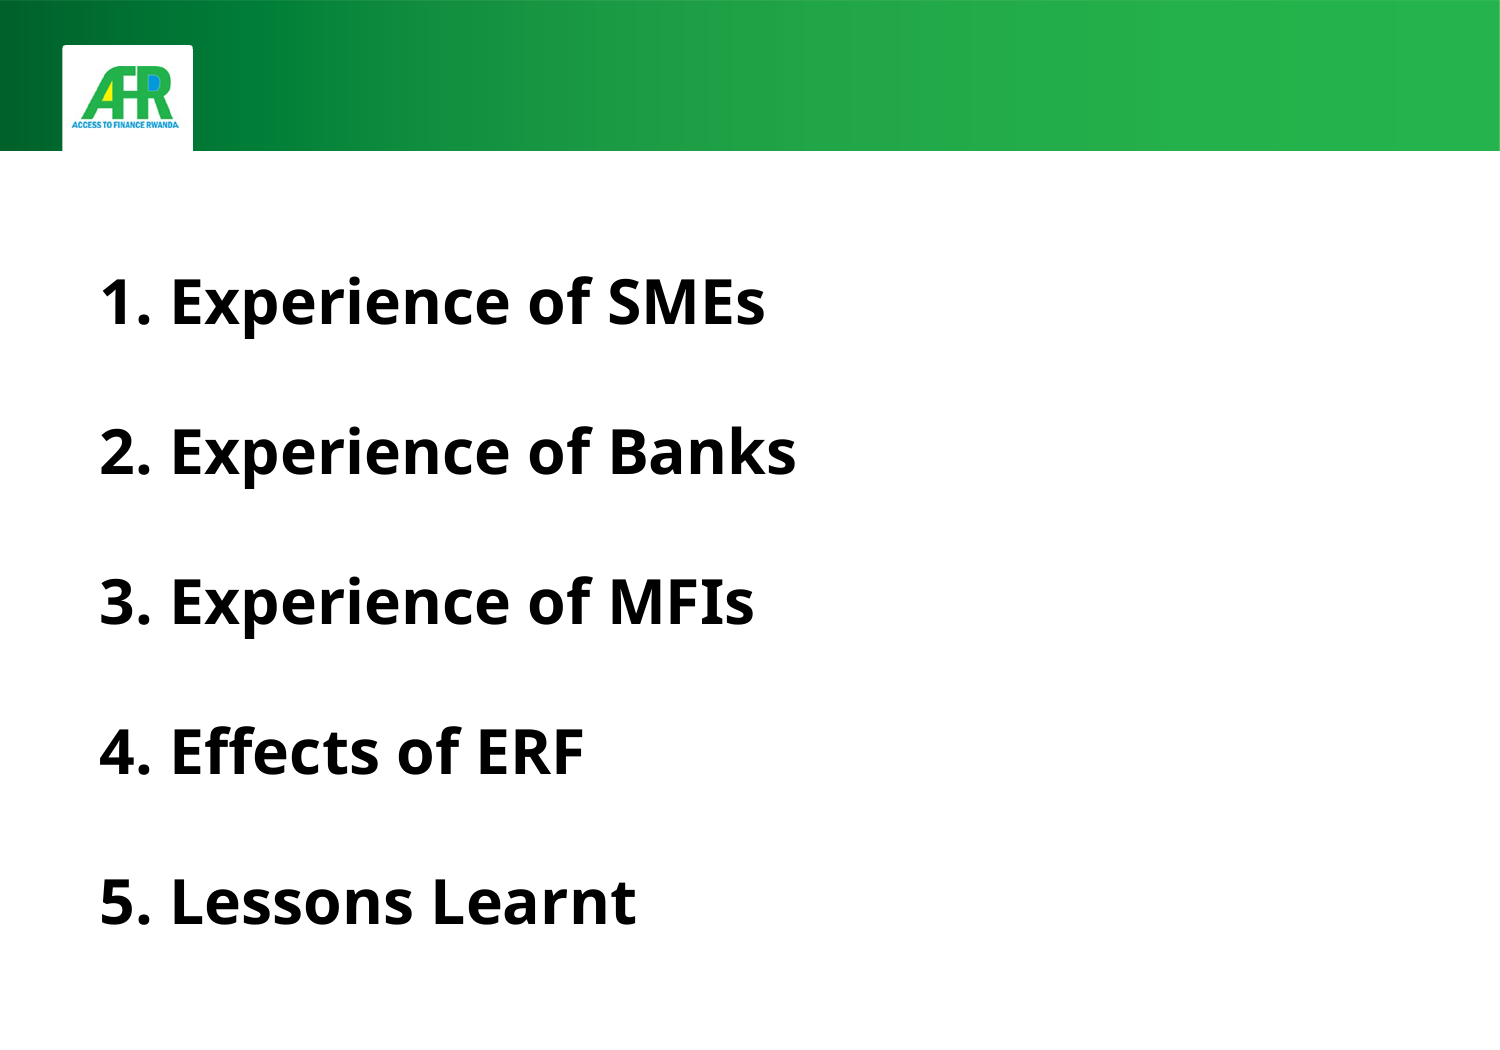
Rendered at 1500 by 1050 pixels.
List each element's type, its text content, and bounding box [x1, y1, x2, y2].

picture [0, 0, 1500, 151]
text_box [62, 45, 193, 172]
title 1. Experience of SMEs 2. Experience of Banks 3. Experience of MFIs 4. Effects of ERF 5. Lessons Learnt [99, 262, 1471, 945]
text_box [64, 66, 187, 129]
